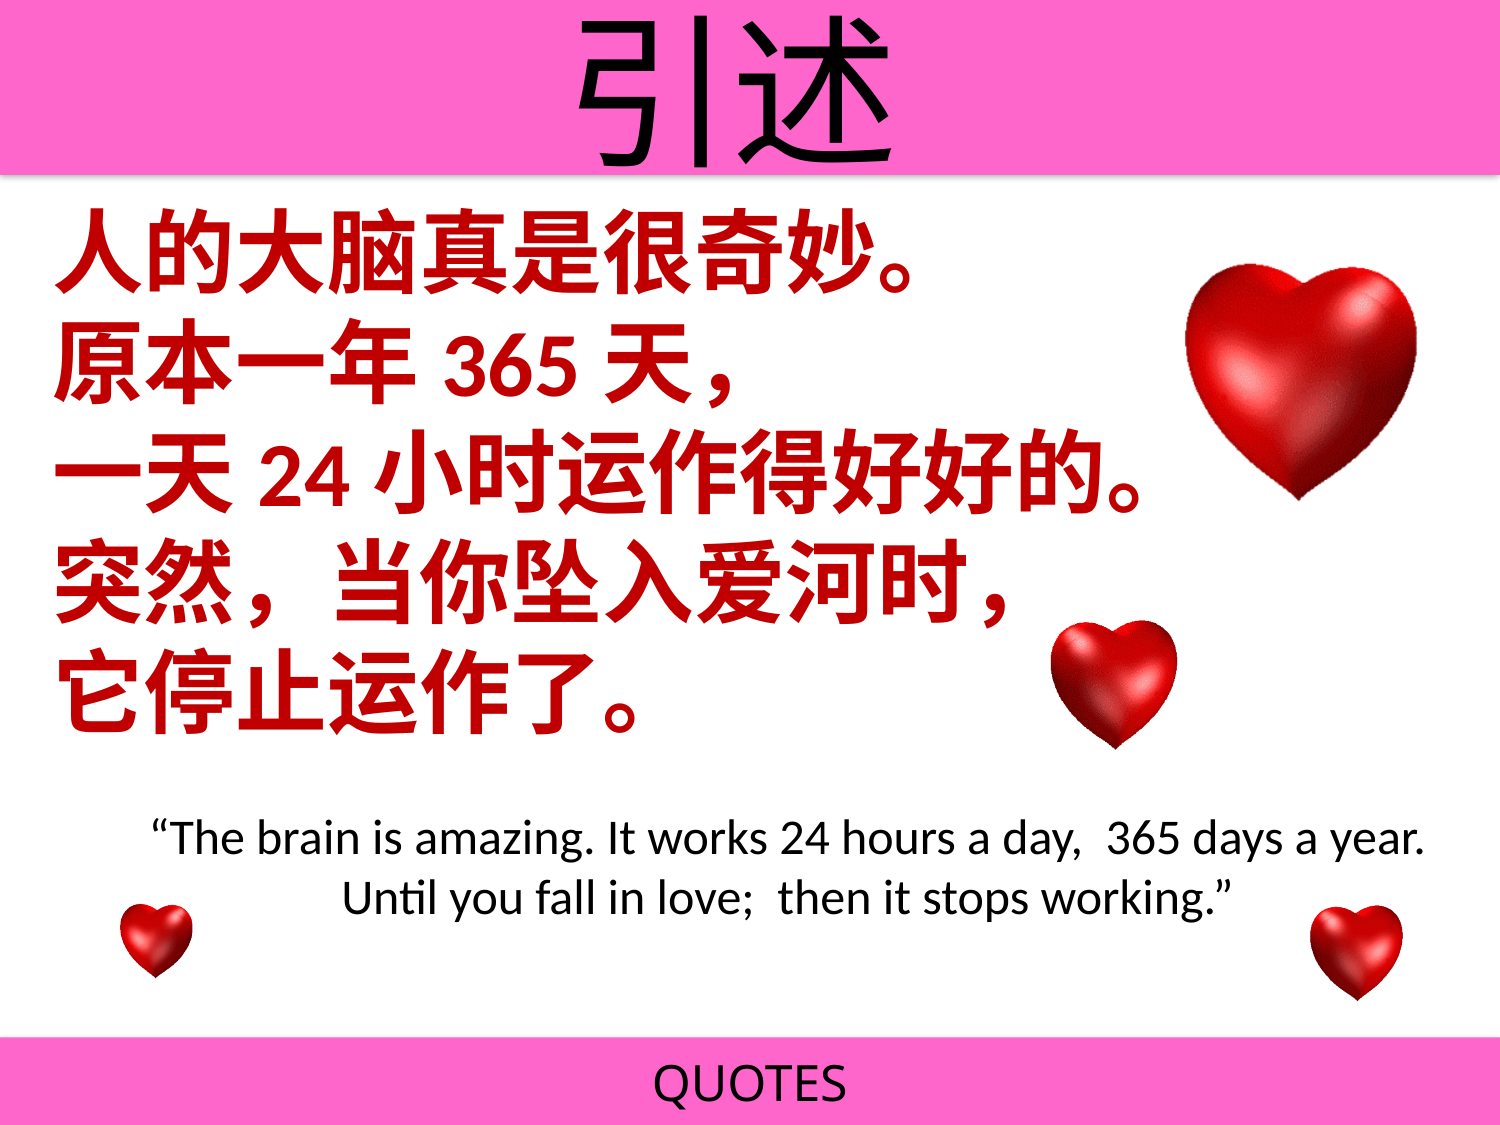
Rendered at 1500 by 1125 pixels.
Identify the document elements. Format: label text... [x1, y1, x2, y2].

text_box 人的大脑真是很奇妙。 原本一年365天， 一天24小时运作得好好的。 突然，当你坠入爱河时， 它停止运作了。 “The brain is amazing. It works 24 hours a day, 365 days a year. Until you fall in love; then it stops working.” [37, 187, 1463, 932]
picture [1037, 612, 1191, 757]
picture [1299, 899, 1413, 1006]
picture [112, 899, 201, 983]
text_box QUOTES [0, 1037, 1500, 1125]
text_box 引述 [0, 0, 1500, 175]
picture [1159, 249, 1441, 513]
